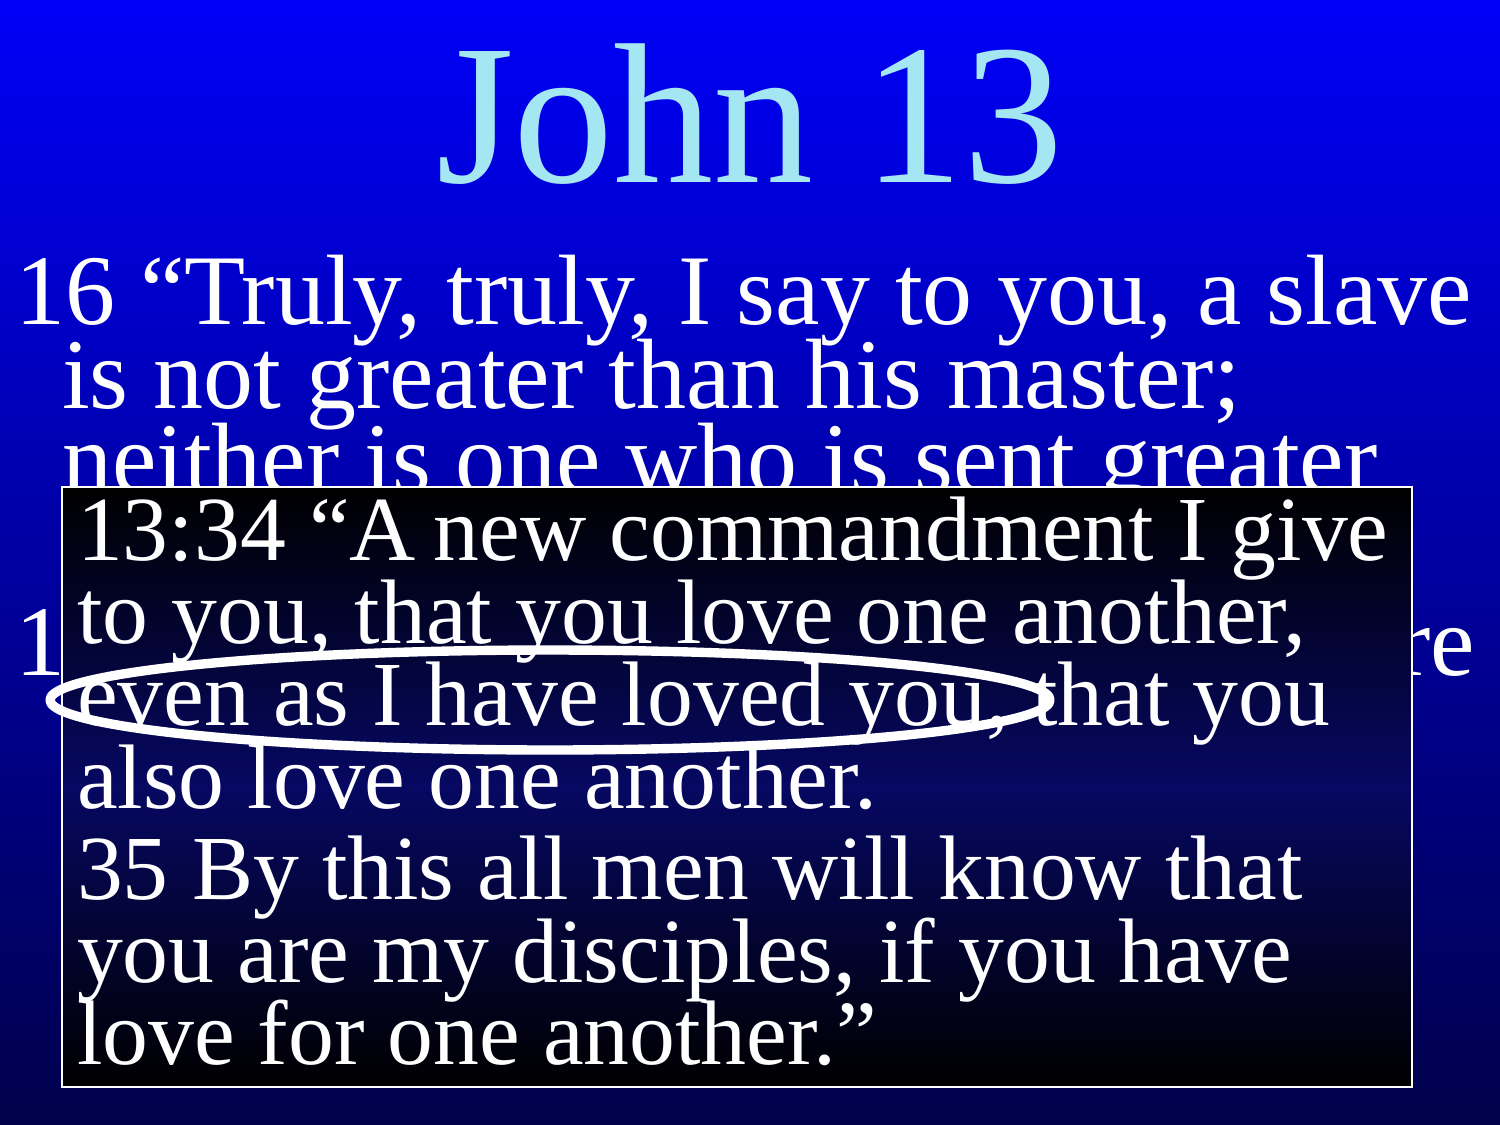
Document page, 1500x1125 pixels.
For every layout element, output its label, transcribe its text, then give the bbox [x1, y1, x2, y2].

title John 13 [0, 0, 1500, 249]
list 16 “Truly, truly, I say to you, a slave is not greater than his master; neither is one who is sent greater than the one who sent him. 17 If you know these things, you are blessed if you do them.” [0, 249, 1500, 1051]
text_box [50, 650, 1051, 751]
text_box 13:34 “A new commandment I give to you, that you love one another, even as I have loved you, that you also love one another. 35 ﻿﻿By this all men will know that you are my disciples, if you have love for one another.” [62, 487, 1413, 1088]
